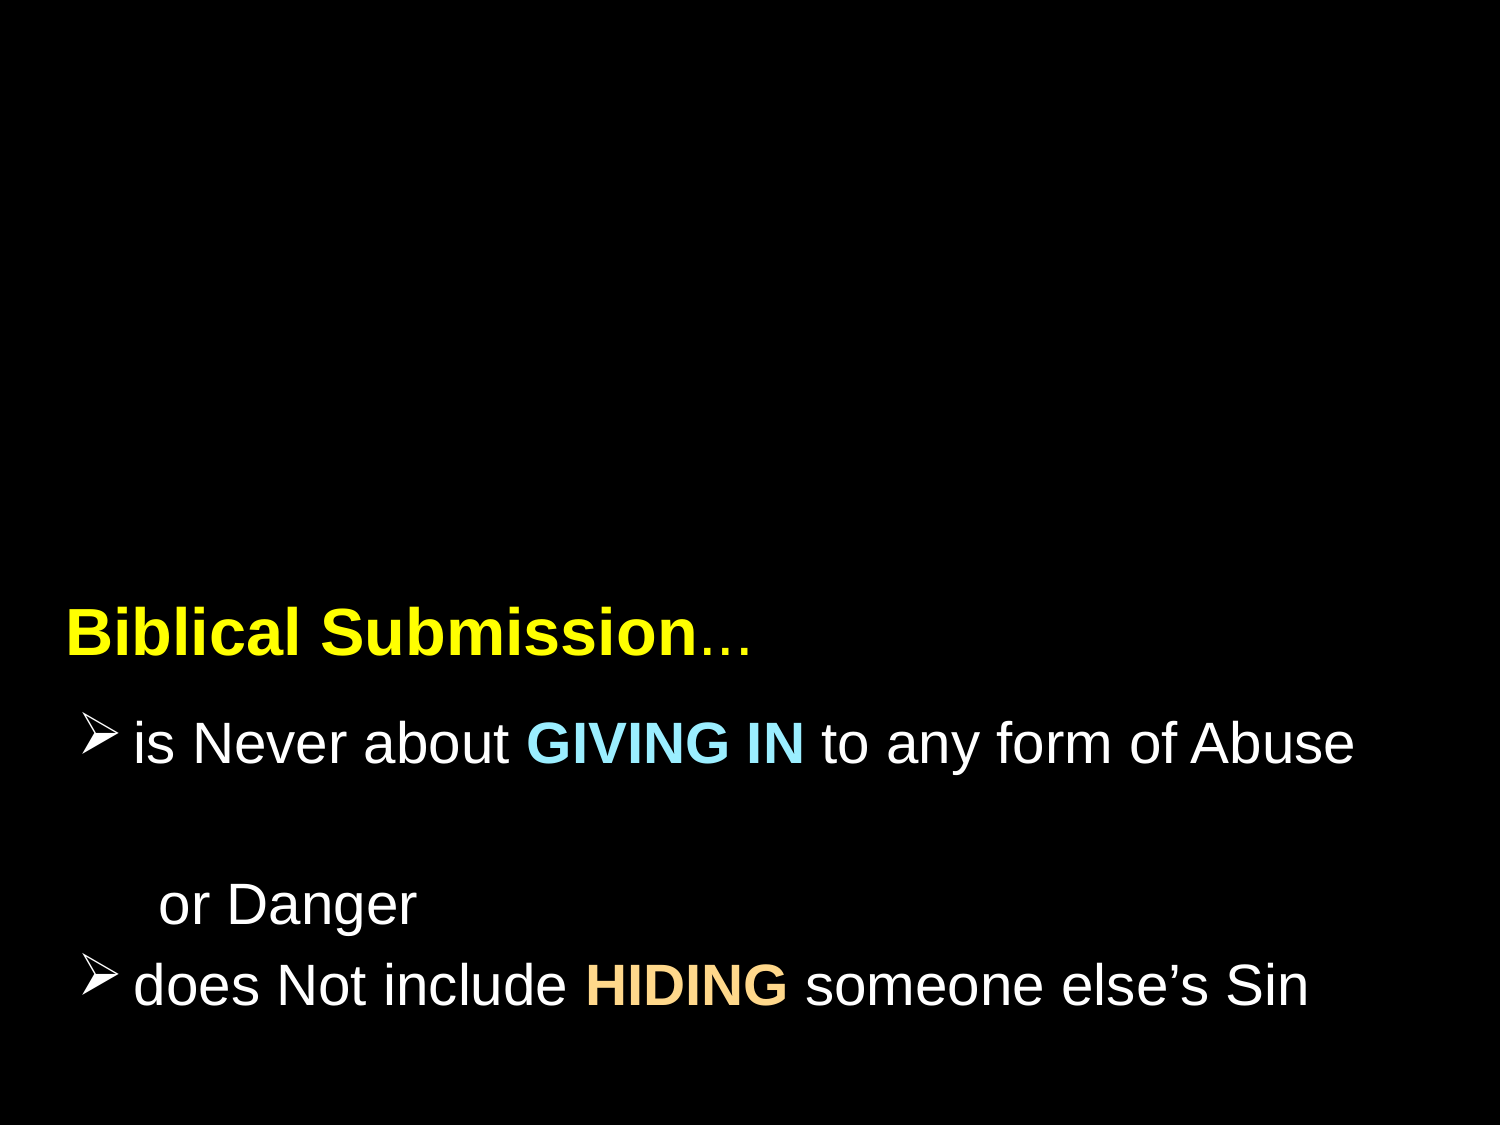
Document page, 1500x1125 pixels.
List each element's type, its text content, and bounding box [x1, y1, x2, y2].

list is Never about GIVING IN to any form of Abuse or Danger does Not include HIDING someone else’s Sin [62, 687, 1438, 975]
title Biblical Submission... [50, 575, 1291, 683]
